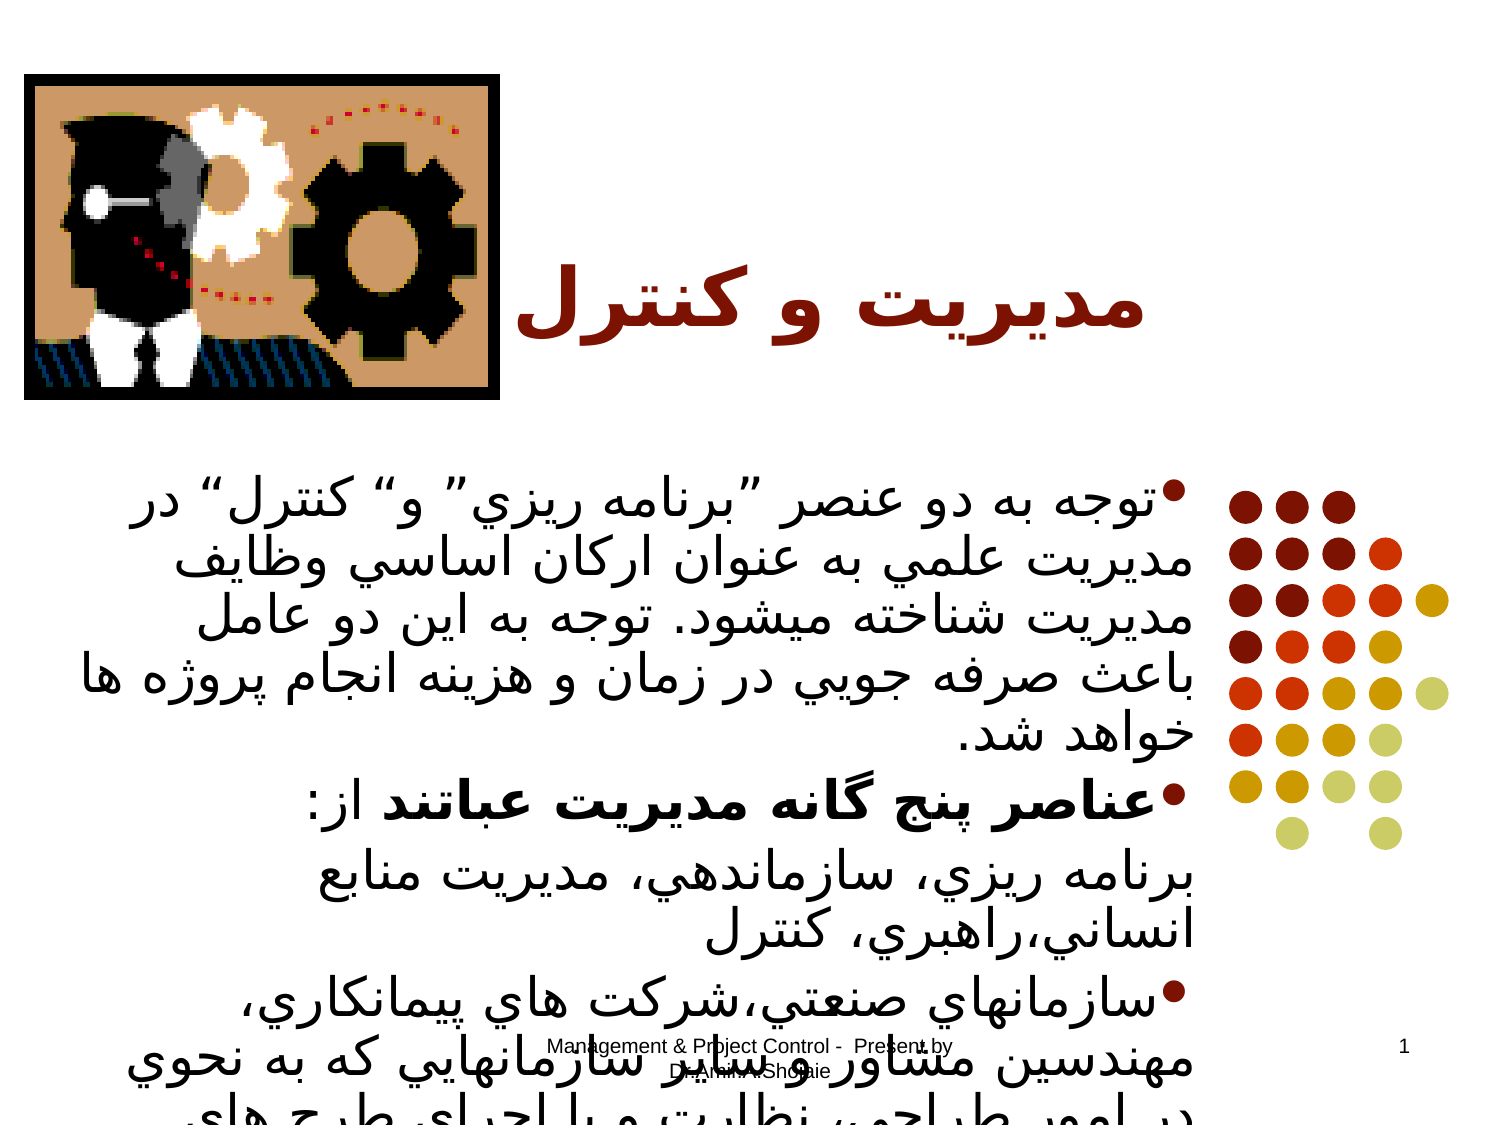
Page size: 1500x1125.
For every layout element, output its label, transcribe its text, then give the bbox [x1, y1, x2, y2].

title مديريت و کنترل پروژه [502, 76, 1165, 351]
subtitle توجه به دو عنصر ”برنامه ريزي” و“ کنترل“ در مديريت علمي به عنوان ارکان اساسي وظايف مديريت شناخته ميشود. توجه به اين دو عامل باعث صرفه جويي در زمان و هزينه انجام پروژه ها خواهد شد. عناصر پنج گانه مديريت عباتند از: برنامه ريزي، سازماندهي، مديريت منابع انساني،راهبري، کنترل سازمانهاي صنعتي،شرکت هاي پيمانکاري، مهندسين مشاور و ساير سازمانهايي که به نحوي در امور طراحي، نظارت و يا اجراي طرح هاي صنعتي، عمراني يا پژوهشي سر وکار دارند، مسلماً ميبايست به اين دانش مسلح باشند. [62, 462, 1213, 1063]
footer Management & Project Control - Present by Dr.Amir.A.Shojaie [512, 1063, 988, 1101]
slide_number 1 [1074, 1024, 1426, 1101]
picture [24, 74, 501, 401]
